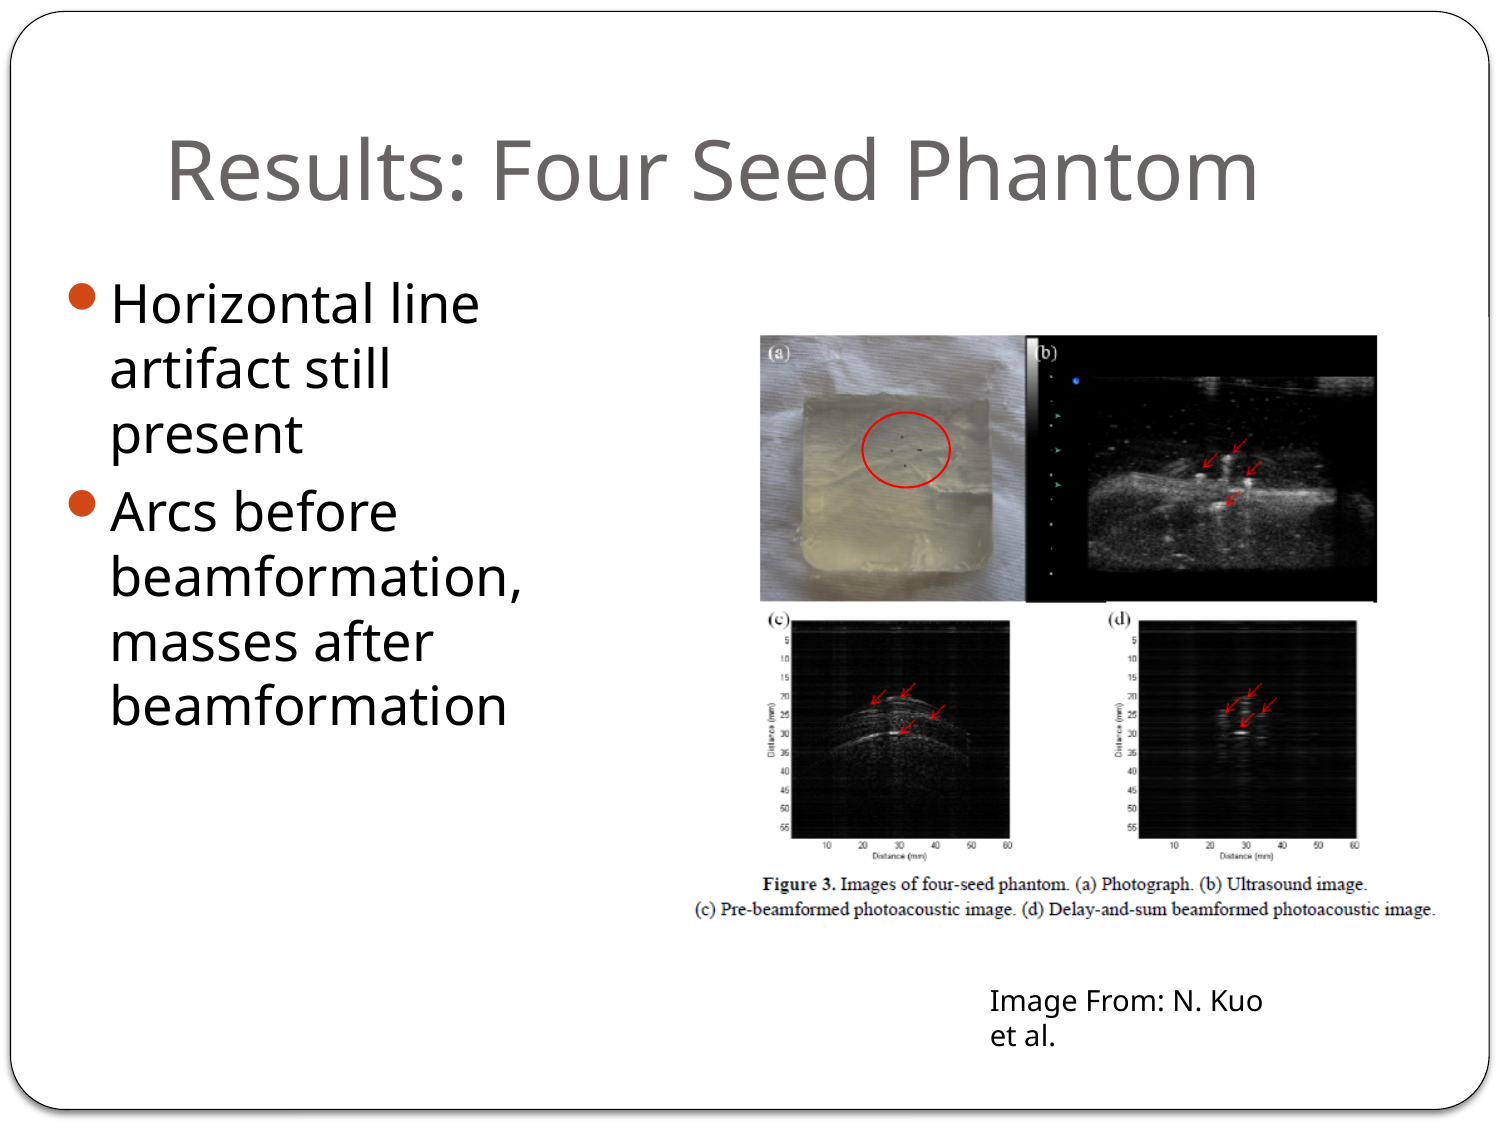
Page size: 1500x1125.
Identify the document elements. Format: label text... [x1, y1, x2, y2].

text_box Image From: N. Kuo et al. [975, 974, 1300, 1060]
picture [616, 299, 1476, 944]
title Results: Four Seed Phantom [150, 45, 1425, 233]
list Horizontal line artifact still present Arcs before beamformation, masses after beamformation [50, 262, 613, 1013]
